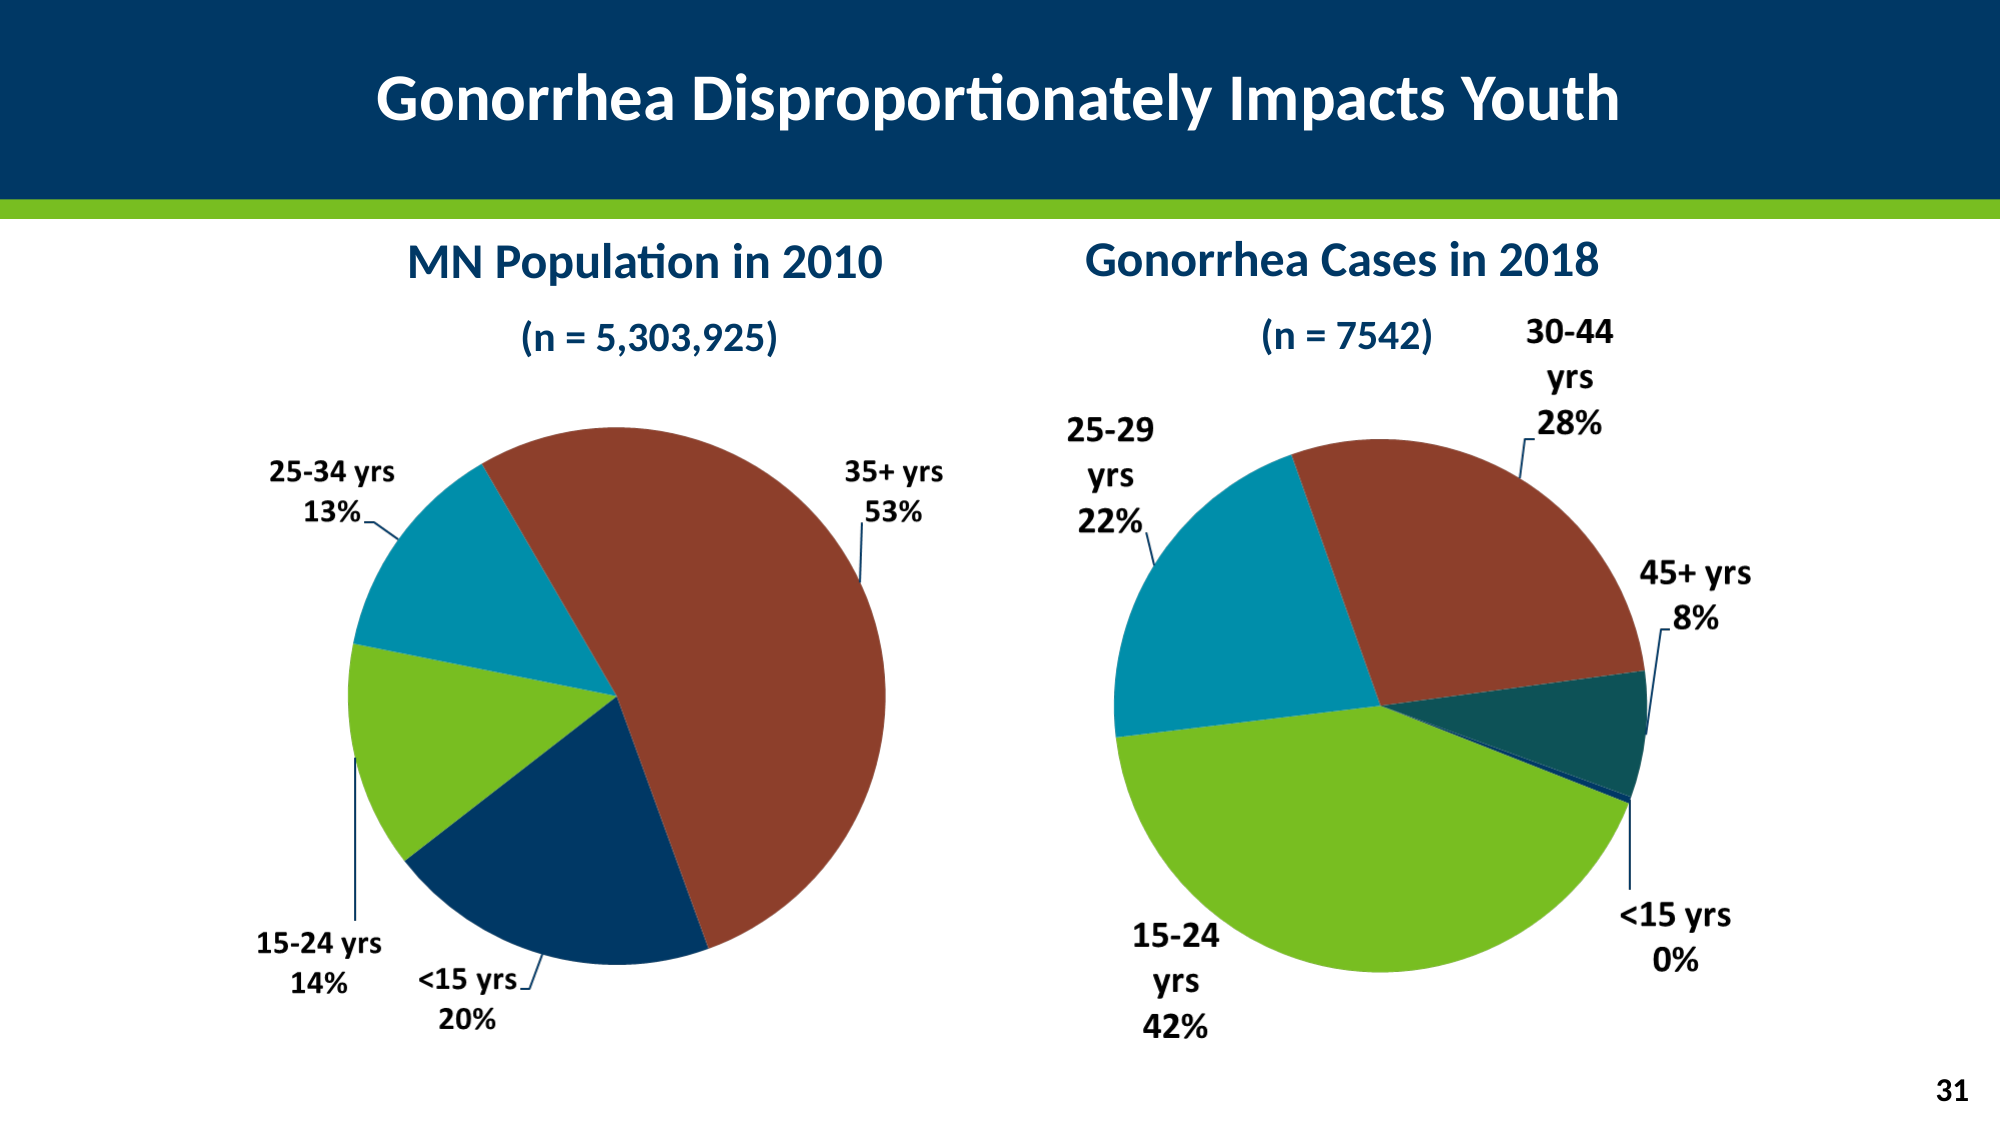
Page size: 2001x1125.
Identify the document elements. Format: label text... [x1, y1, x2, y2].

text_box Gonorrhea Cases in 2018 (n = 7542) [1043, 219, 1642, 303]
slide_number 31 [1744, 1057, 1984, 1118]
picture [1008, 303, 1768, 1063]
picture [249, 324, 979, 1063]
text_box MN Population in 2010 (n = 5,303,925) [376, 221, 914, 324]
title Gonorrhea Disproportionately Impacts Youth [137, 24, 1863, 175]
